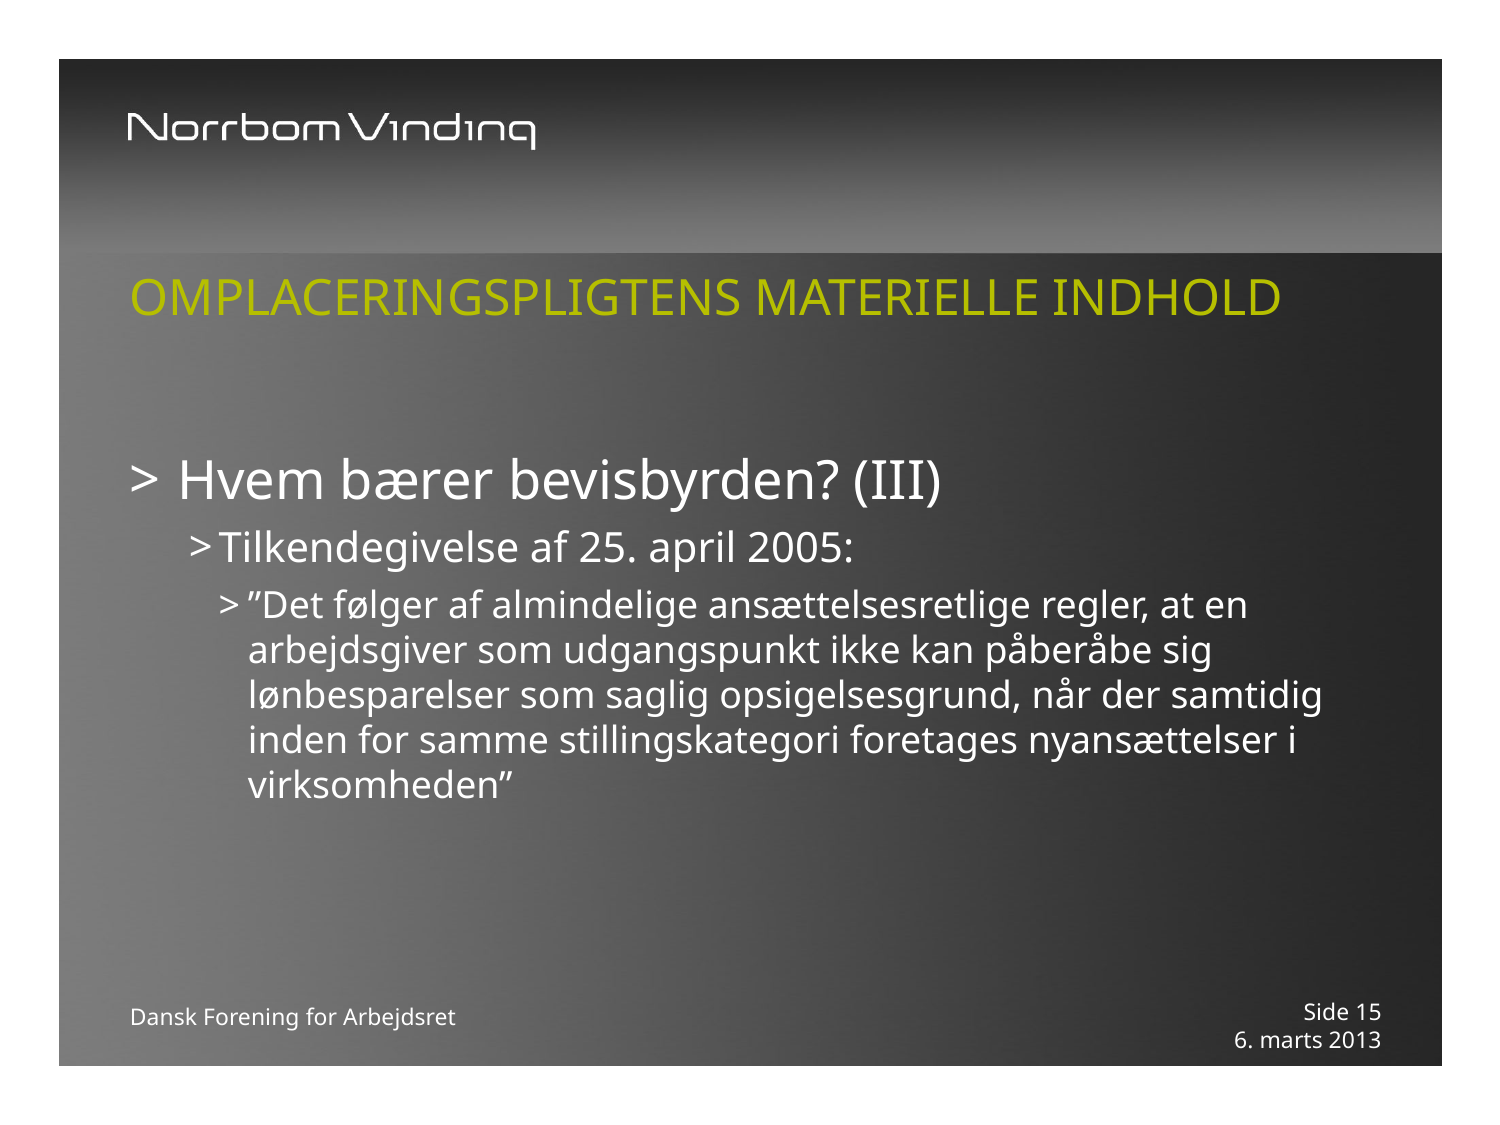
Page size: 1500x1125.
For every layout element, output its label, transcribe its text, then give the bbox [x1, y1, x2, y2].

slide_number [1136, 1030, 1382, 1054]
list Hvem bærer bevisbyrden? (III) Tilkendegivelse af 25. april 2005: ”Det følger af almindelige ansættelsesretlige regler, at en arbejdsgiver som udgangspunkt ikke kan påberåbe sig lønbesparelser som saglig opsigelsesgrund, når der samtidig inden for samme stillingskategori foretages nyansættelser i virksomheden” [129, 445, 1382, 973]
picture [59, 59, 1442, 1066]
slide_number Side 15 [1242, 1006, 1382, 1030]
title Omplaceringspligtens materielle indhold [129, 291, 1382, 375]
footer Dansk Forening for Arbejdsret [129, 1006, 586, 1060]
